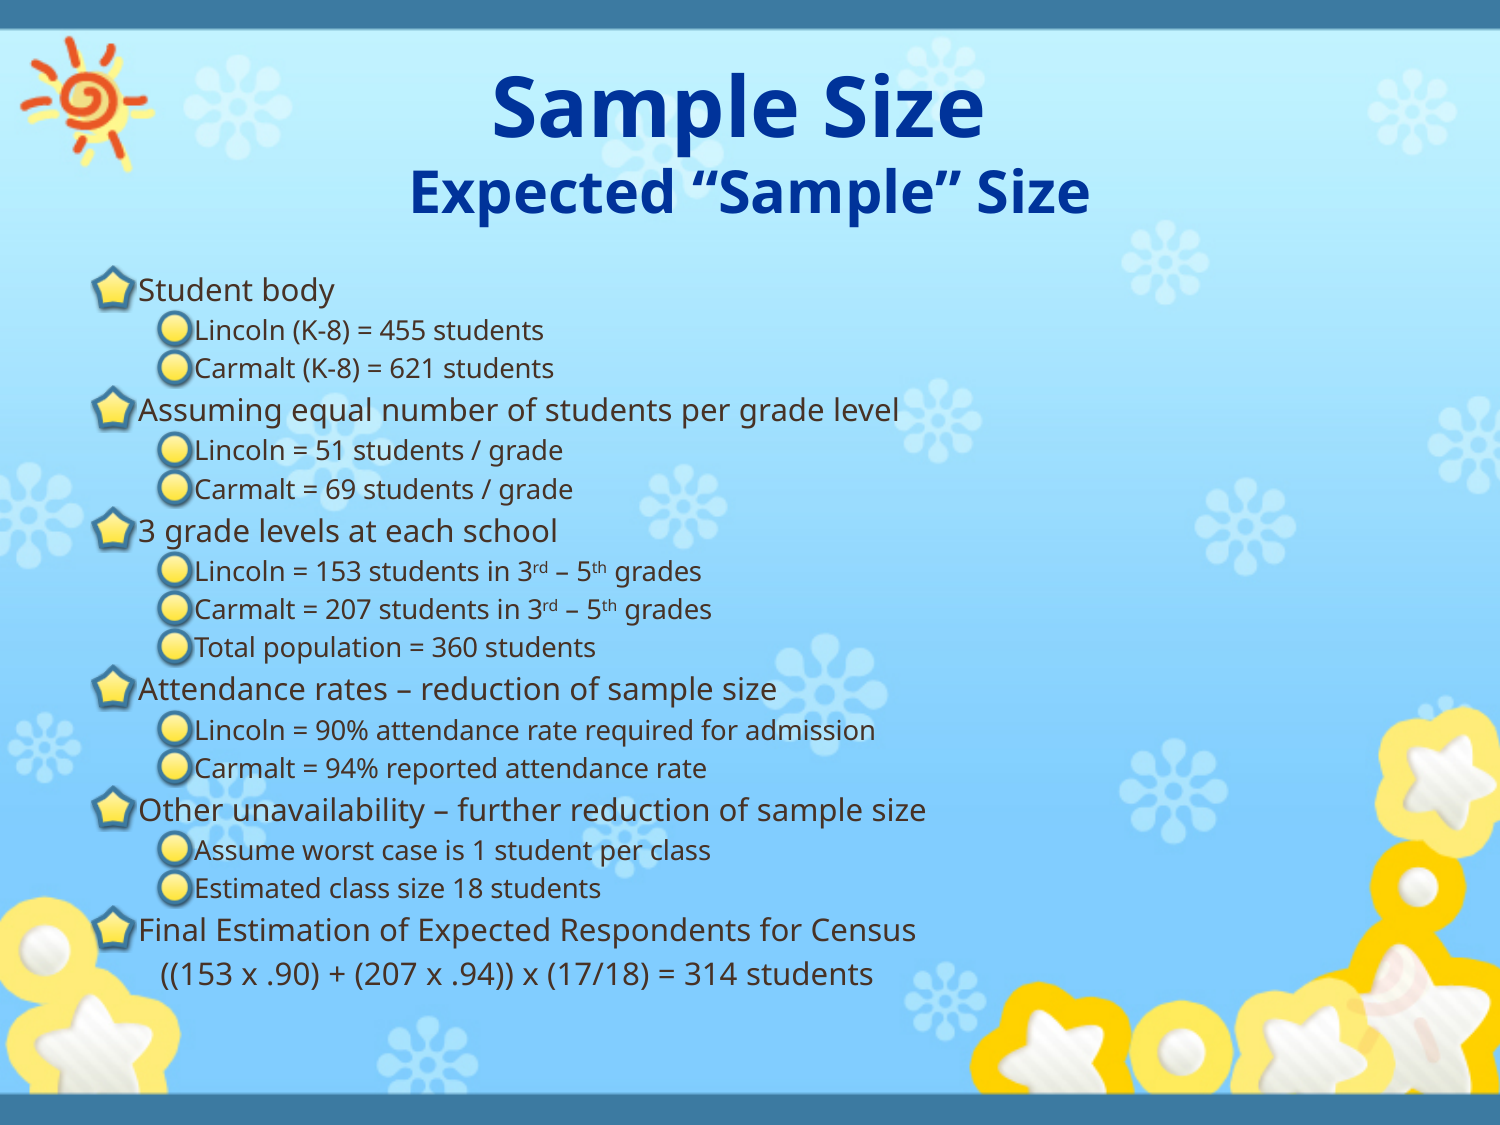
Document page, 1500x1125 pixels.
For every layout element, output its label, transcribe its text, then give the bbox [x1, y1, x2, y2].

picture [0, 0, 1500, 1125]
title Sample Size Expected “Sample” Size [75, 45, 1425, 233]
list Student body Lincoln (K-8) = 455 students Carmalt (K-8) = 621 students Assuming equal number of students per grade level Lincoln = 51 students / grade Carmalt = 69 students / grade 3 grade levels at each school Lincoln = 153 students in 3rd – 5th grades Carmalt = 207 students in 3rd – 5th grades Total population = 360 students Attendance rates – reduction of sample size Lincoln = 90% attendance rate required for admission Carmalt = 94% reported attendance rate Other unavailability – further reduction of sample size Assume worst case is 1 student per class Estimated class size 18 students Final Estimation of Expected Respondents for Census ((153 x .90) + (207 x .94)) x (17/18) = 314 students [74, 262, 1426, 1006]
